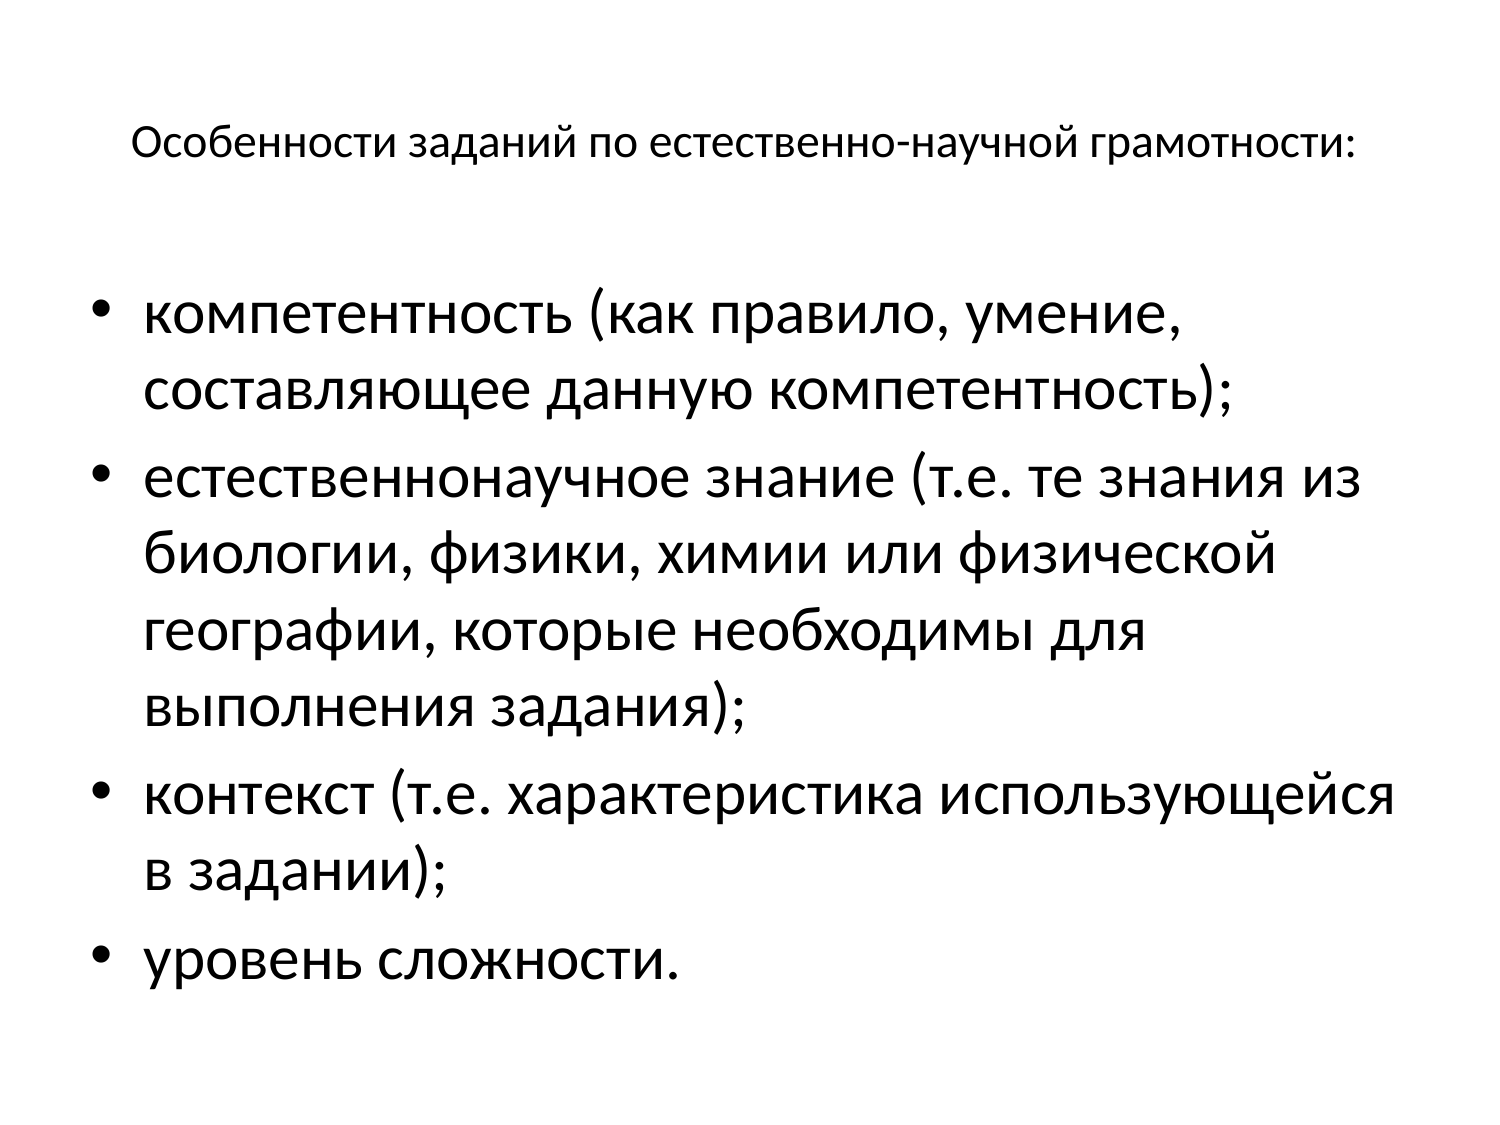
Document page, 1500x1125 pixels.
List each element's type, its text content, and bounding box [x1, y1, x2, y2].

list компетентность (как правило, умение, составляющее данную компетентность); естественнонаучное знание (т.е. те знания из биологии, физики, химии или физической географии, которые необходимы для выполнения задания); контекст (т.е. характеристика использующейся в задании); уровень сложности. [75, 262, 1425, 1005]
title Особенности заданий по естественно-научной грамотности: [75, 45, 1425, 233]
